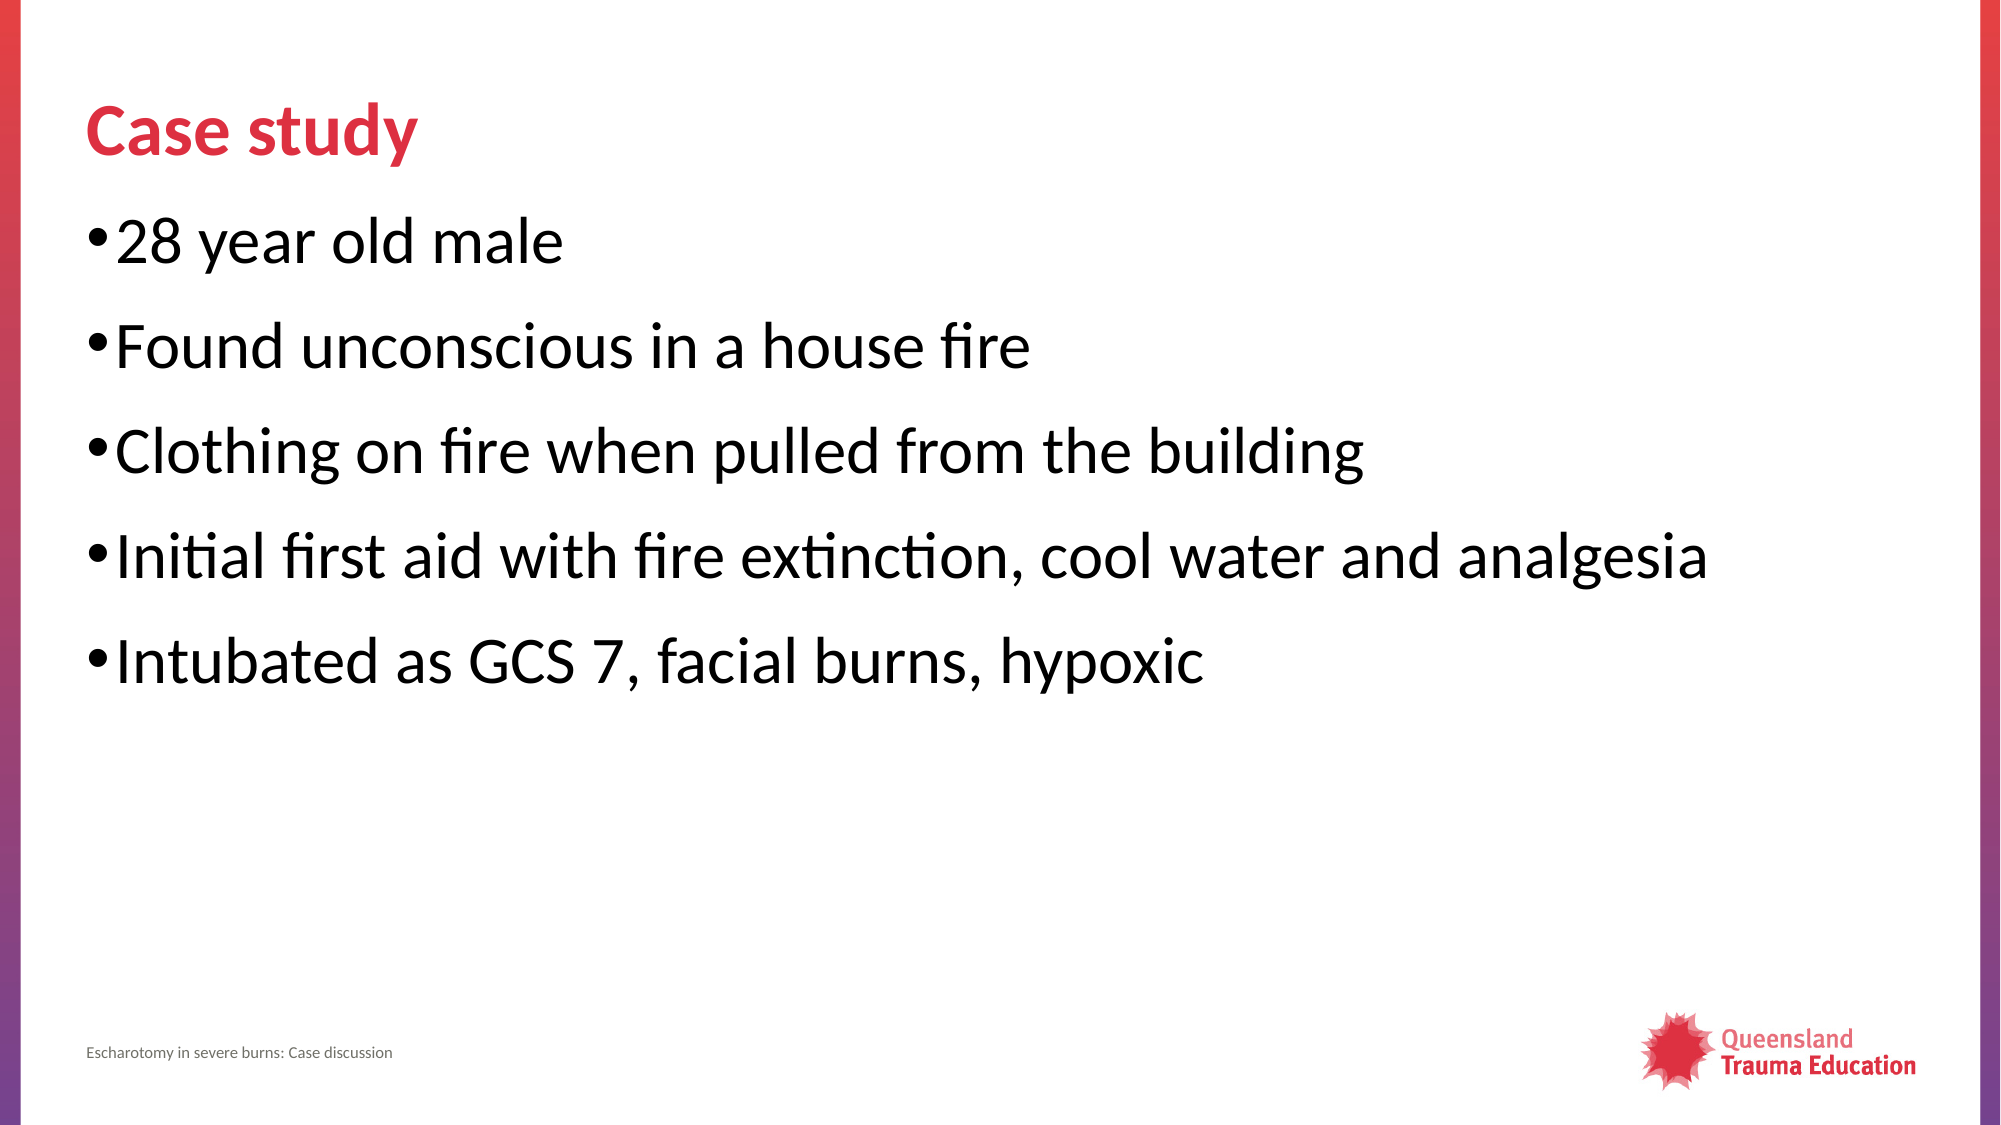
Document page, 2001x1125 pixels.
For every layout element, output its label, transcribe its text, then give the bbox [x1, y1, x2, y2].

list 28 year old male​ Found unconscious in a house fire​ Clothing on fire when pulled from the building​ Initial first aid with fire extinction, cool water and analgesia​ Intubated as GCS 7, facial burns, hypoxic [86, 196, 1914, 988]
footer Escharotomy in severe burns​: Case discussion [86, 1035, 1615, 1071]
picture [0, 0, 2001, 1125]
title Case study [86, 42, 1914, 171]
